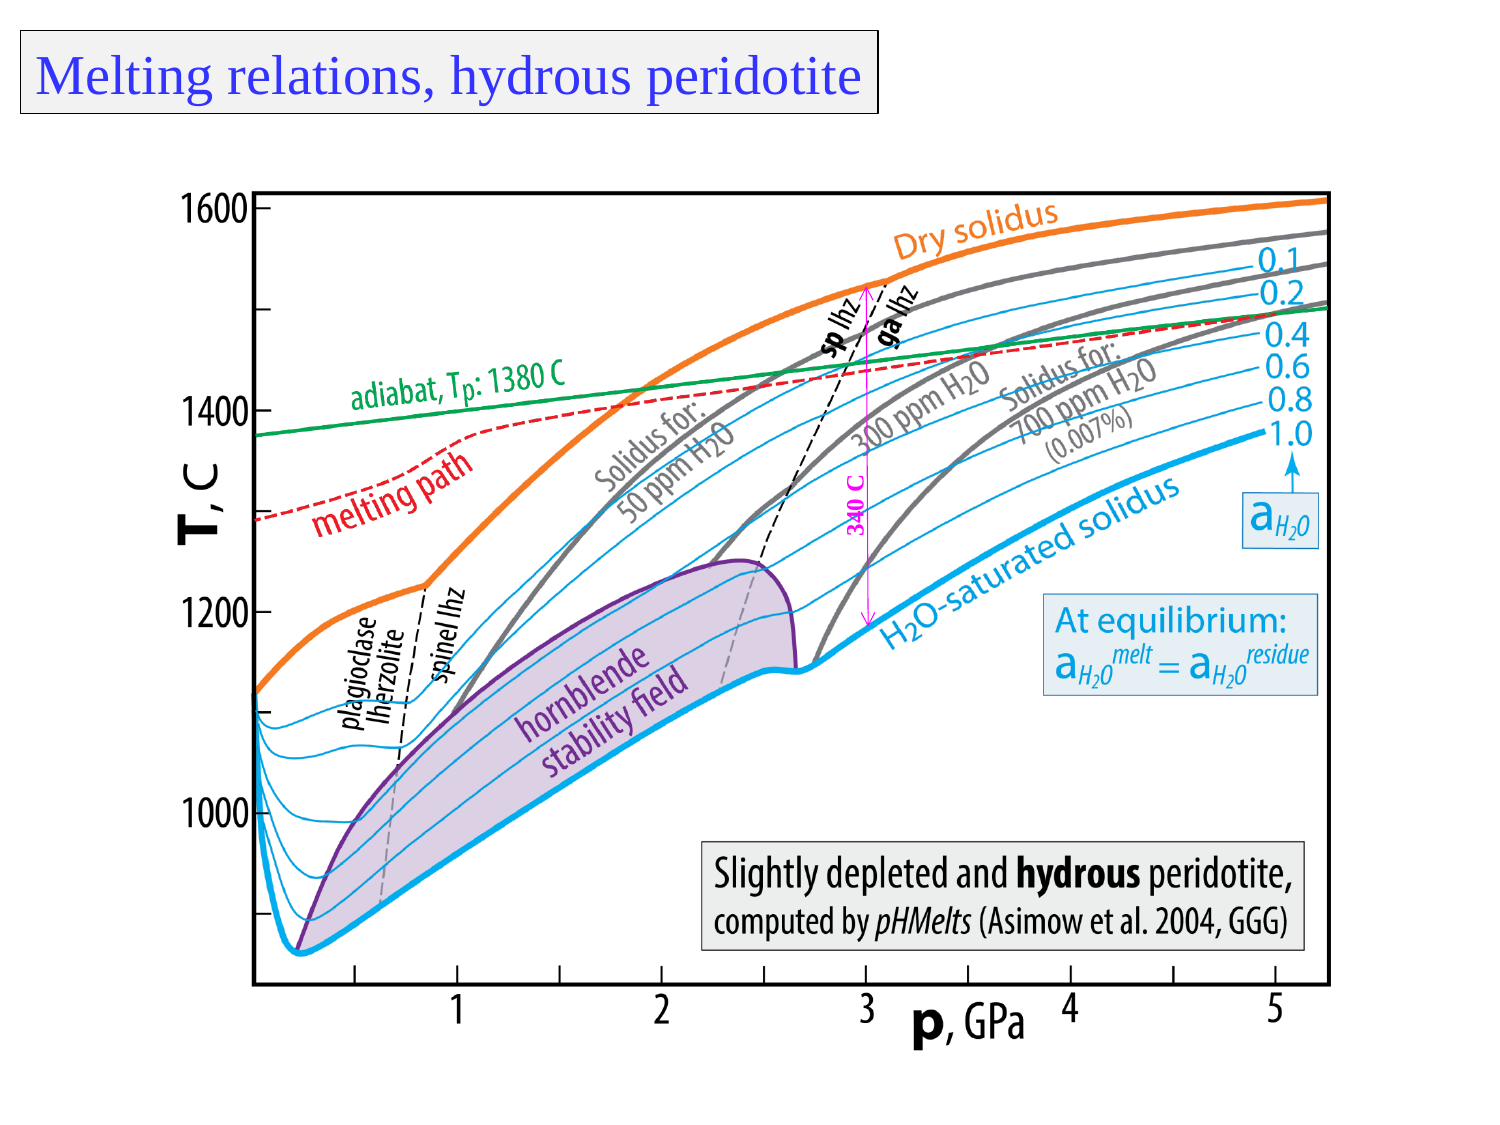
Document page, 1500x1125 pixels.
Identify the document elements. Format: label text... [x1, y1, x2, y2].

picture [168, 184, 1332, 1053]
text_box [865, 285, 869, 627]
text_box Melting relations, hydrous peridotite [20, 30, 879, 114]
